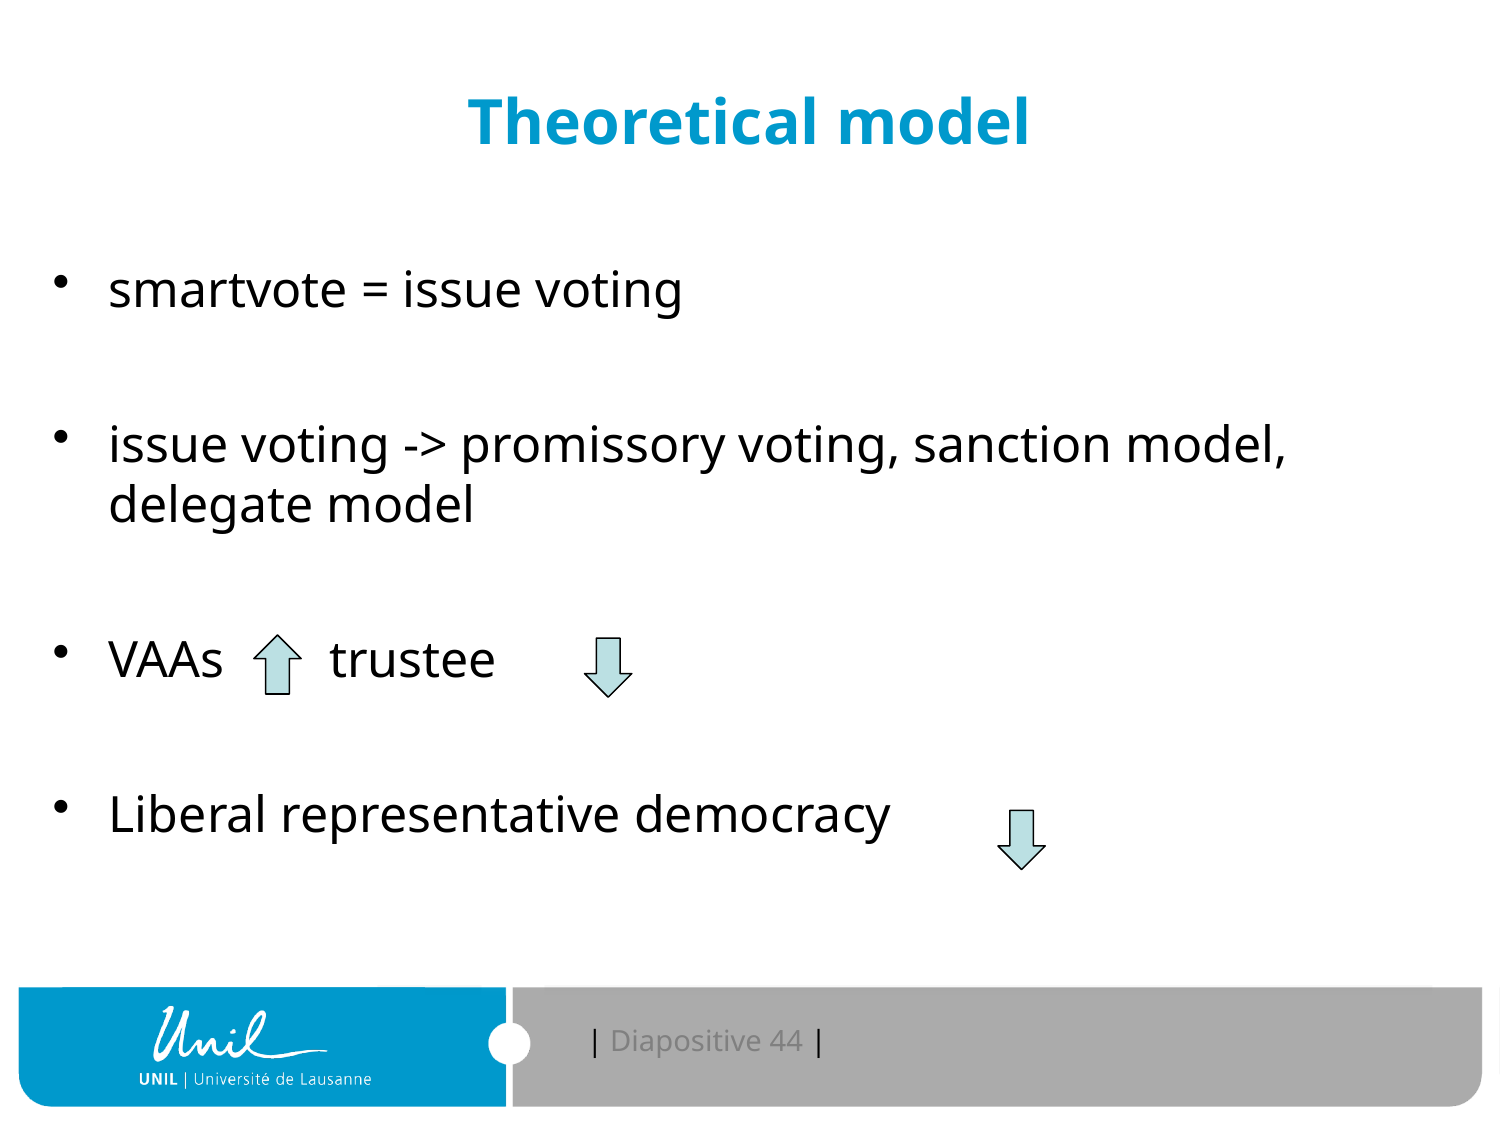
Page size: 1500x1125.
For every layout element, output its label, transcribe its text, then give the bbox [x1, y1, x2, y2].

slide_number | Diapositive 44 | [462, 1017, 951, 1068]
text_box [997, 810, 1046, 870]
text_box [253, 634, 302, 695]
text_box [584, 638, 632, 698]
title Theoretical model [37, 37, 1463, 201]
picture [0, 985, 1500, 1125]
list smartvote = issue voting issue voting -> promissory voting, sanction model, delegate model VAAs , trustee Liberal representative democracy [37, 249, 1463, 963]
